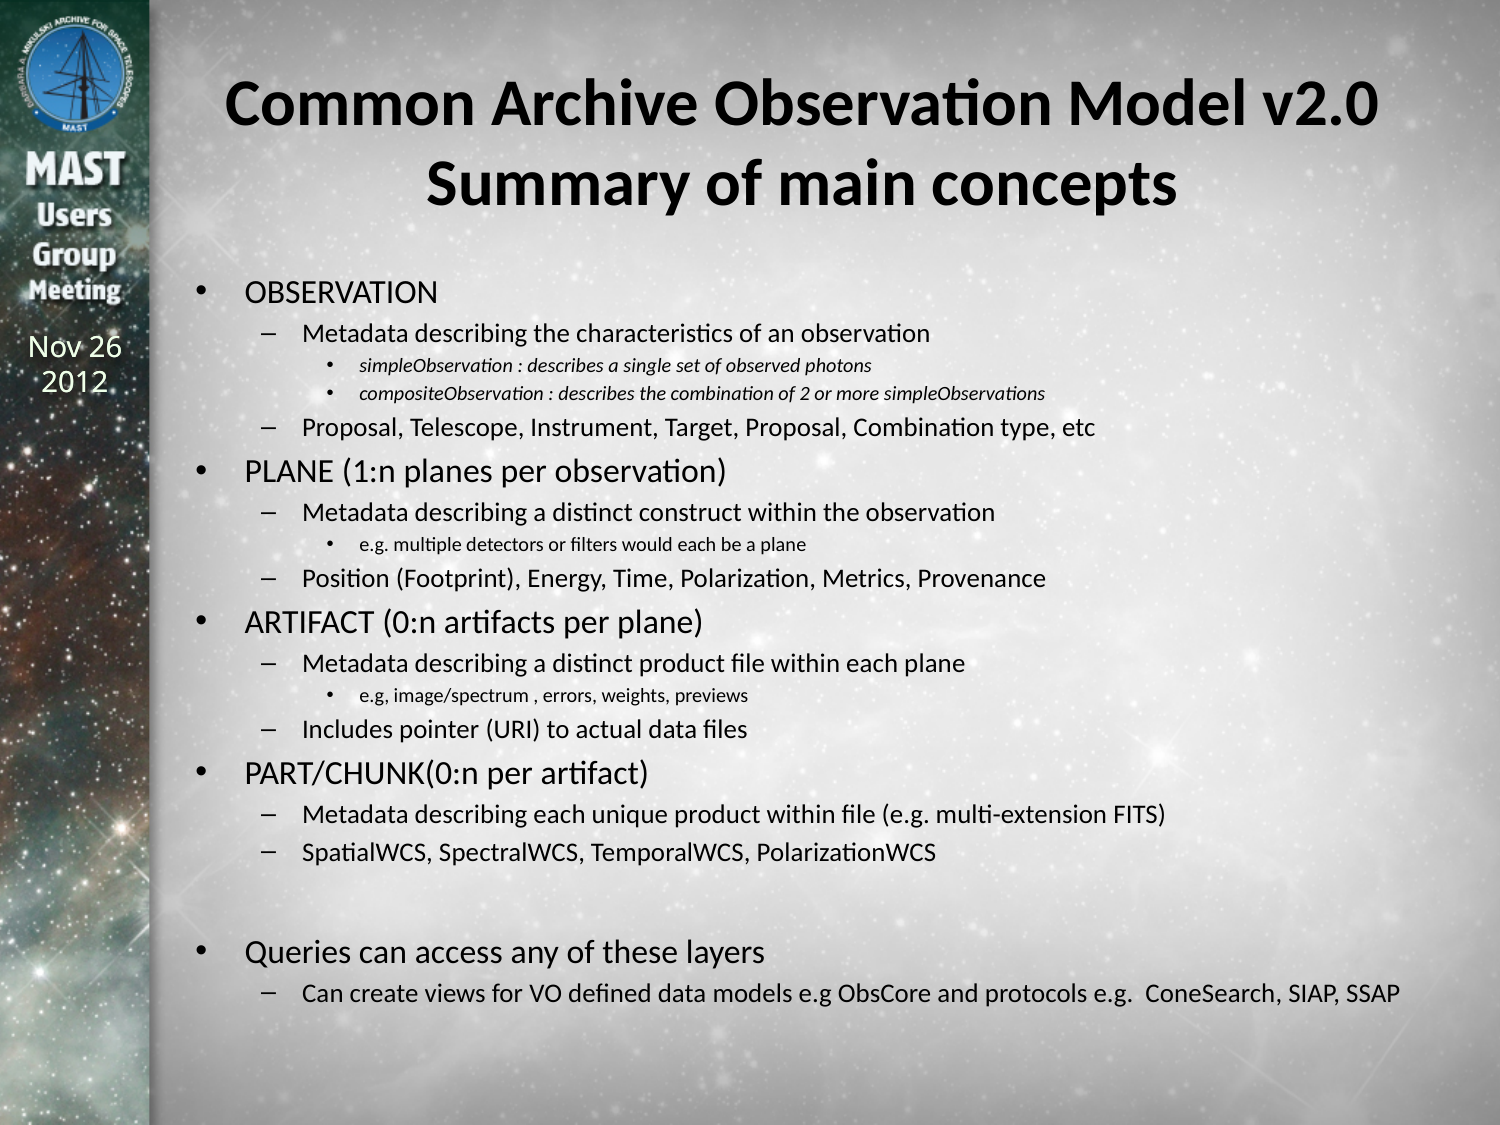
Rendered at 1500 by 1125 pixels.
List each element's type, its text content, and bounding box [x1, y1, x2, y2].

picture [0, 0, 1500, 1125]
title Common Archive Observation Model v2.0 Summary of main concepts [180, 45, 1425, 233]
list OBSERVATION Metadata describing the characteristics of an observation simpleObservation : describes a single set of observed photons compositeObservation : describes the combination of 2 or more simpleObservations Proposal, Telescope, Instrument, Target, Proposal, Combination type, etc PLANE (1:n planes per observation) Metadata describing a distinct construct within the observation e.g. multiple detectors or filters would each be a plane Position (Footprint), Energy, Time, Polarization, Metrics, Provenance ARTIFACT (0:n artifacts per plane) Metadata describing a distinct product file within each plane e.g, image/spectrum , errors, weights, previews Includes pointer (URI) to actual data files PART/CHUNK(0:n per artifact) Metadata describing each unique product within file (e.g. multi-extension FITS) SpatialWCS, SpectralWCS, TemporalWCS, PolarizationWCS Queries can access any of these layers Can create views for VO defined data models e.g ObsCore and protocols e.g. ConeSearch, SIAP, SSAP [180, 262, 1425, 1043]
